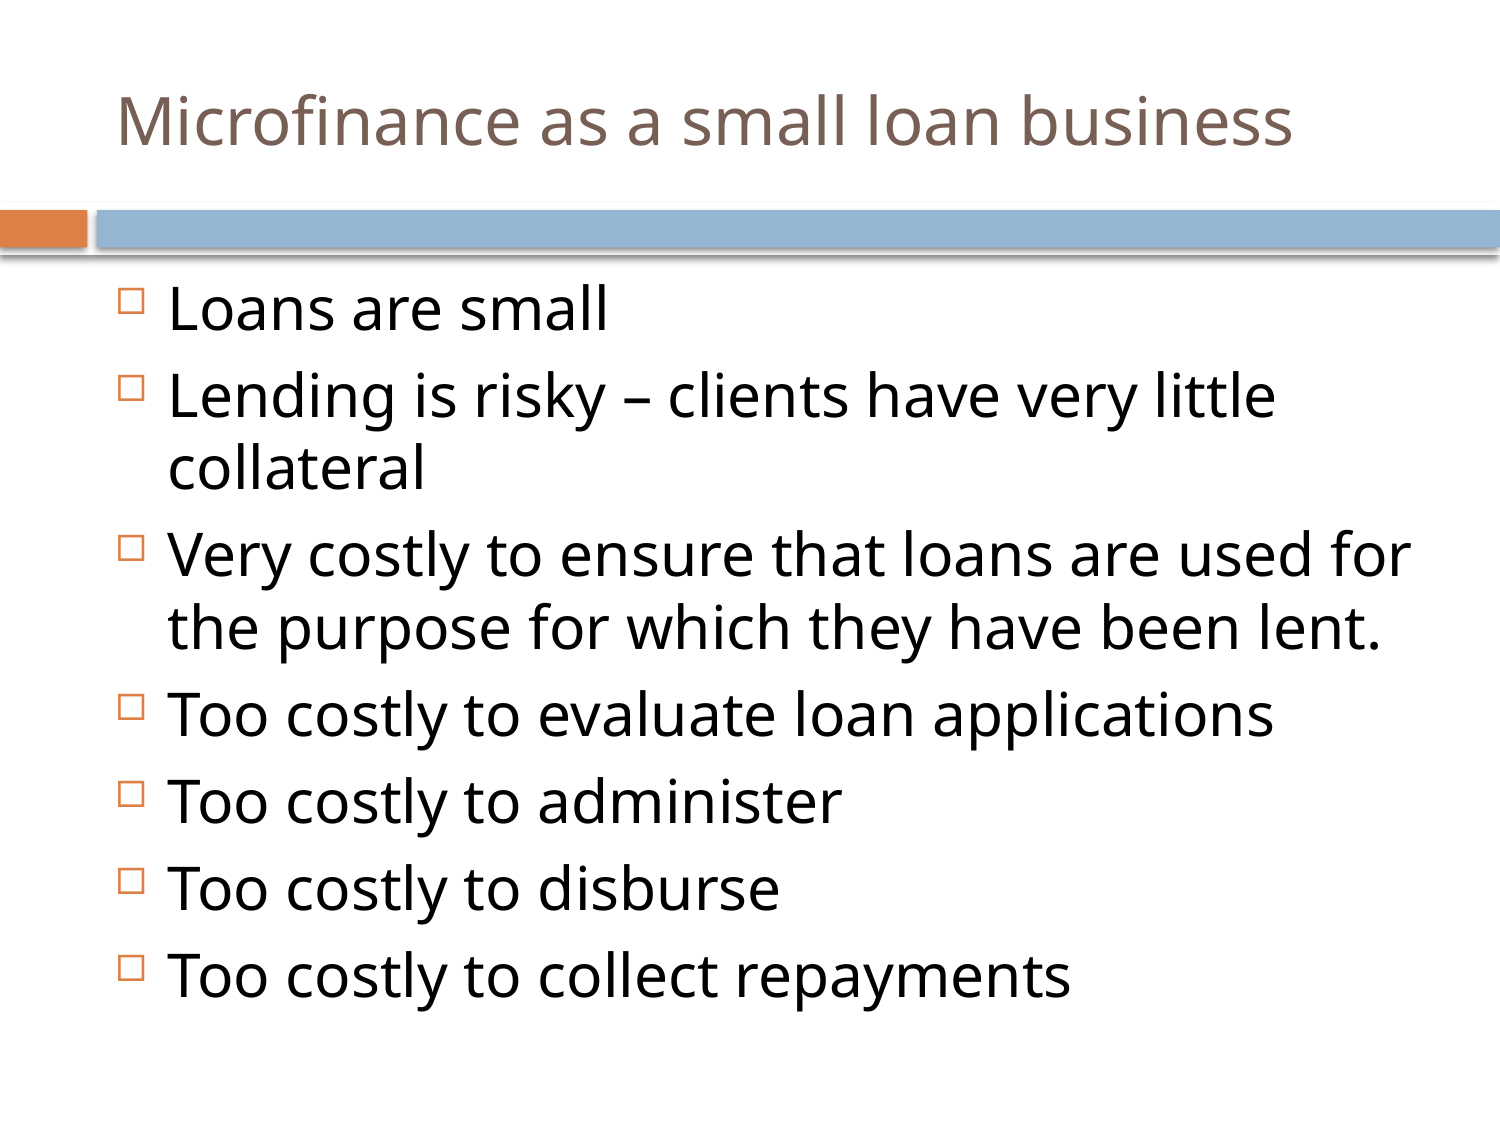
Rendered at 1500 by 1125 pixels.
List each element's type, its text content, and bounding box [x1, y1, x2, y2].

list Loans are small Lending is risky – clients have very little collateral Very costly to ensure that loans are used for the purpose for which they have been lent. Too costly to evaluate loan applications Too costly to administer Too costly to disburse Too costly to collect repayments [100, 262, 1438, 1000]
title Microfinance as a small loan business [100, 37, 1438, 200]
